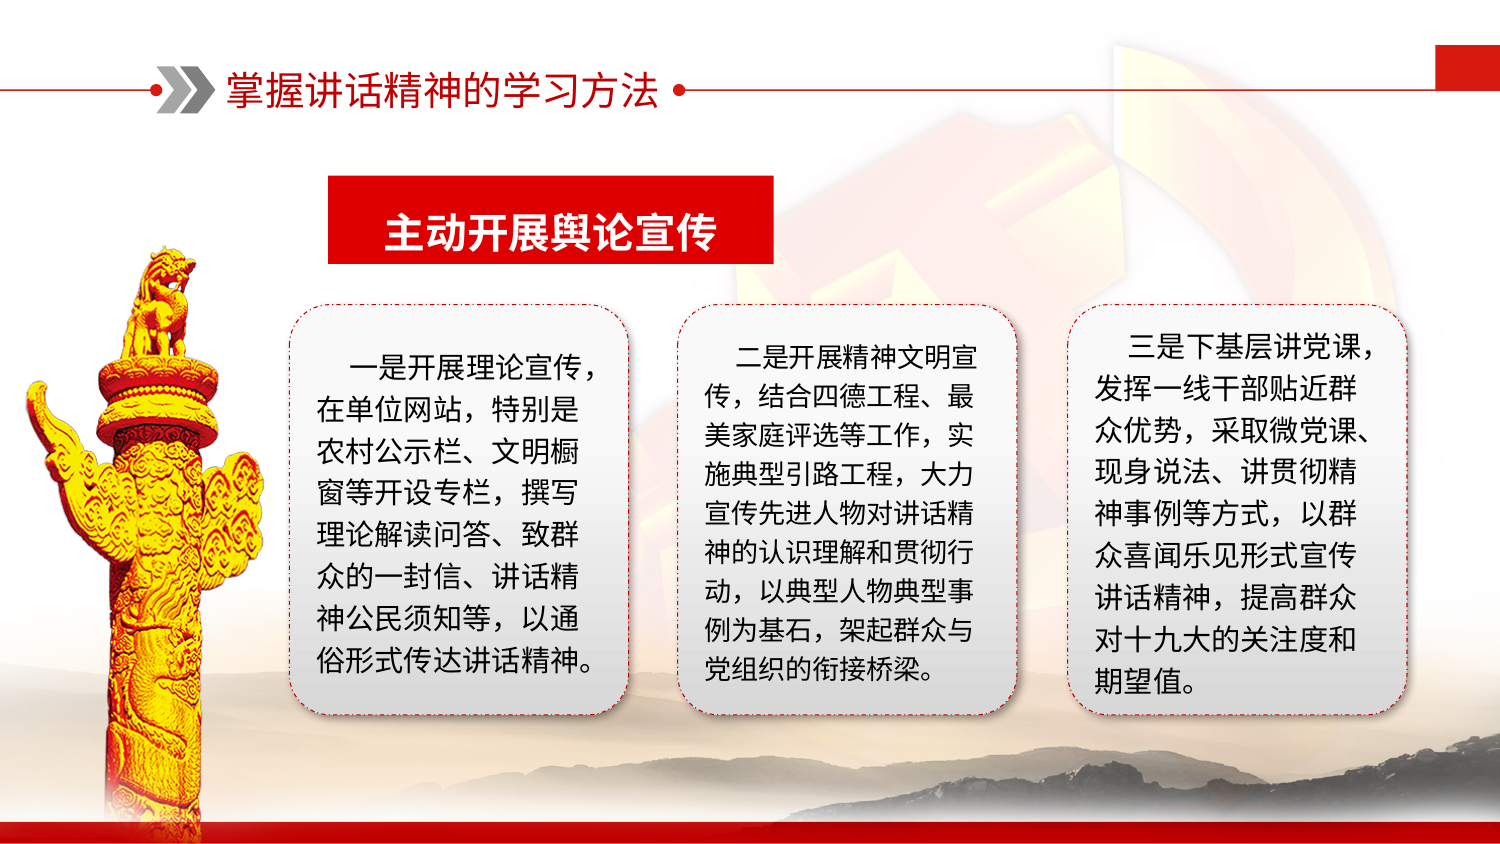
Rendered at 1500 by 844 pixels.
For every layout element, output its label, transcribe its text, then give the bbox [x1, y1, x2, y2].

text_box 三是下基层讲党课，发挥一线干部贴近群众优势，采取微党课、现身说法、讲贯彻精神事例等方式，以群众喜闻乐见形式宣传讲话精神，提高群众对十九大的关注度和期望值。 [1067, 304, 1407, 586]
text_box 主动开展舆论宣传 [328, 175, 774, 264]
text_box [155, 66, 216, 114]
text_box 二是开展精神文明宣传，结合四德工程、最美家庭评选等工作，实施典型引路工程，大力宣传先进人物对讲话精神的认识理解和贯彻行动，以典型人物典型事例为基石，架起群众与党组织的衔接桥梁。 [677, 304, 1017, 586]
text_box 一是开展理论宣传，在单位网站，特别是农村公示栏、文明橱窗等开设专栏，撰写理论解读问答、致群众的一封信、讲话精神公民须知等，以通俗形式传达讲话精神。 [289, 304, 629, 586]
picture [0, 220, 1500, 844]
text_box [1435, 45, 1500, 92]
text_box [672, 83, 1435, 97]
text_box 掌握讲话精神的学习方法 [210, 58, 708, 154]
